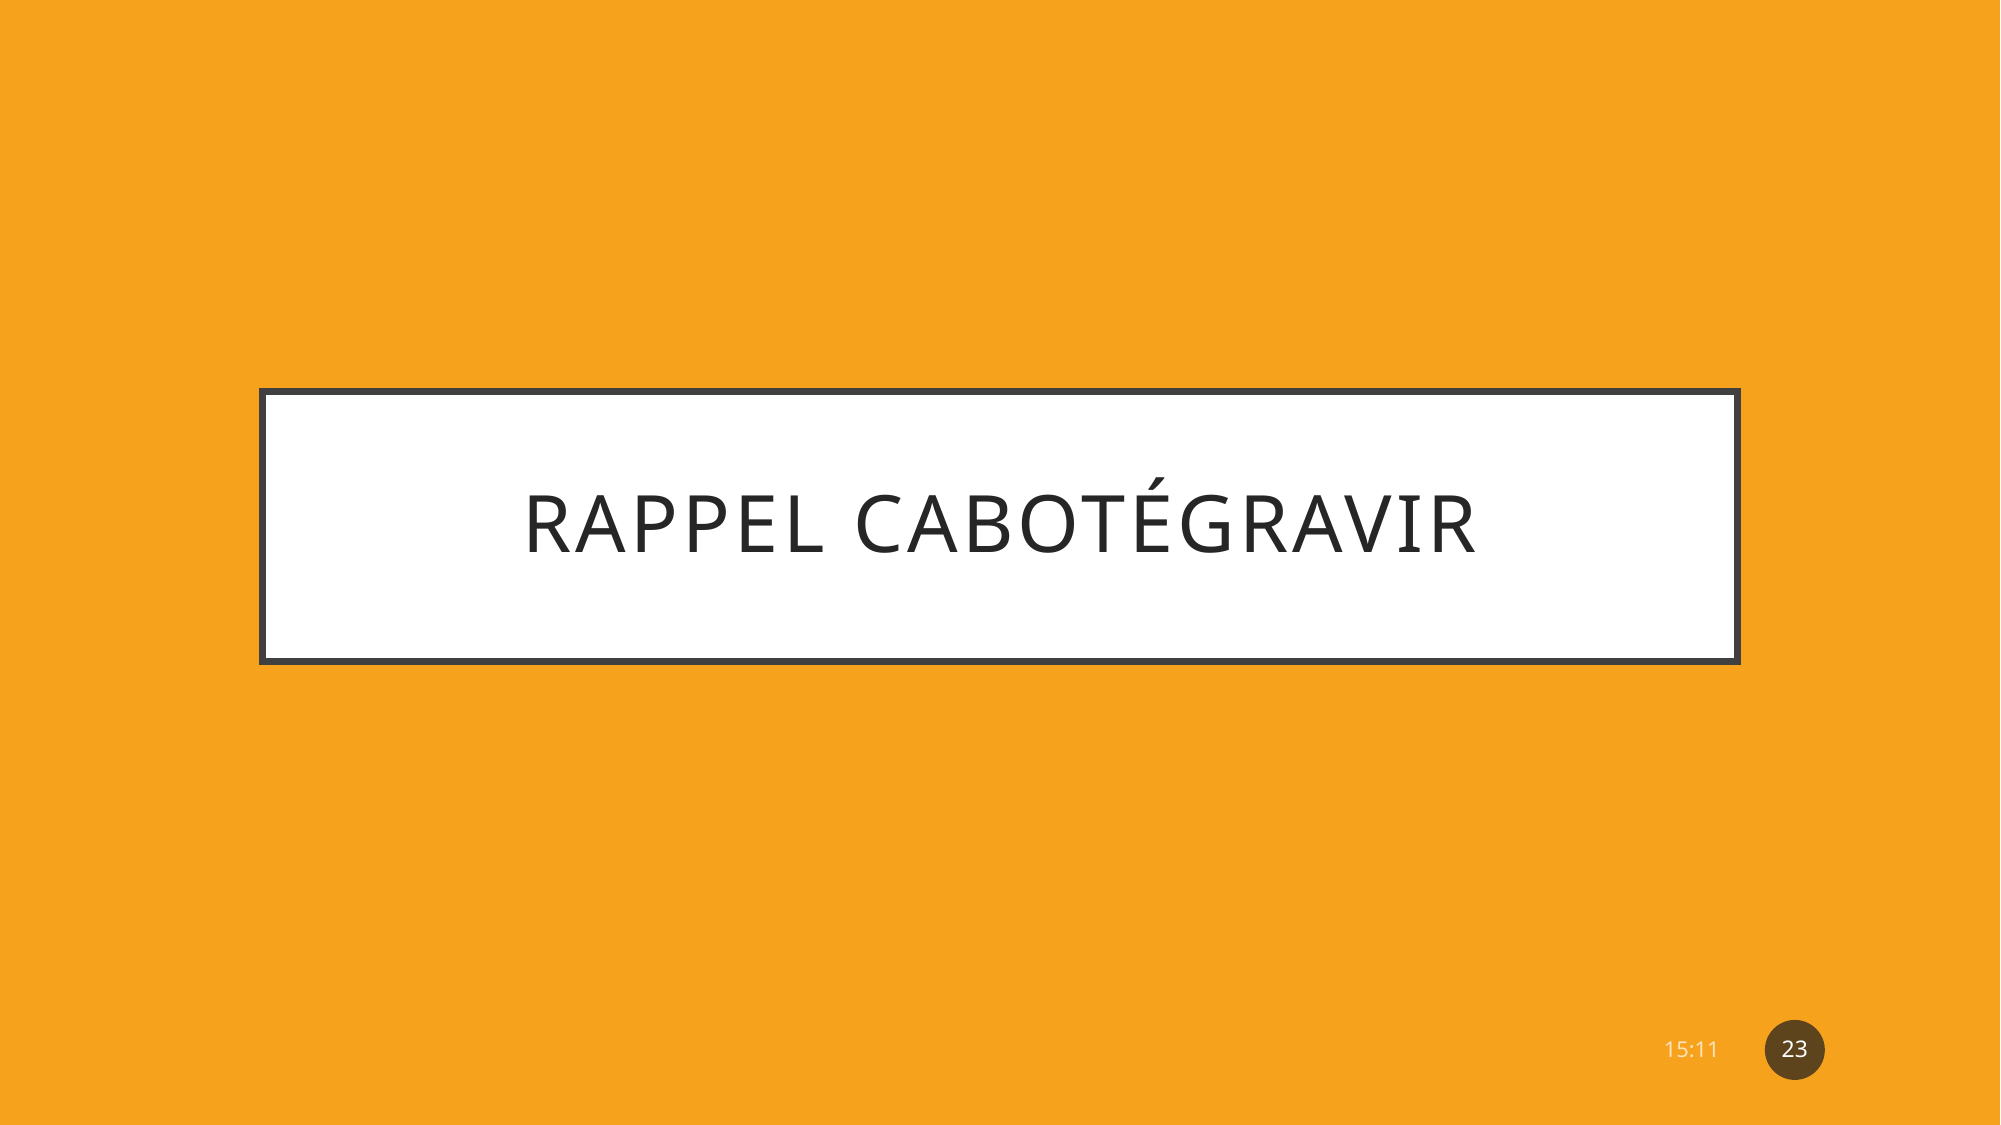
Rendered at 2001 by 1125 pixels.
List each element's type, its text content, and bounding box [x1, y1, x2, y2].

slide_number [1283, 1023, 1735, 1077]
slide_number 23 [1764, 1019, 1825, 1080]
title Rappel Cabotégravir [259, 388, 1741, 665]
